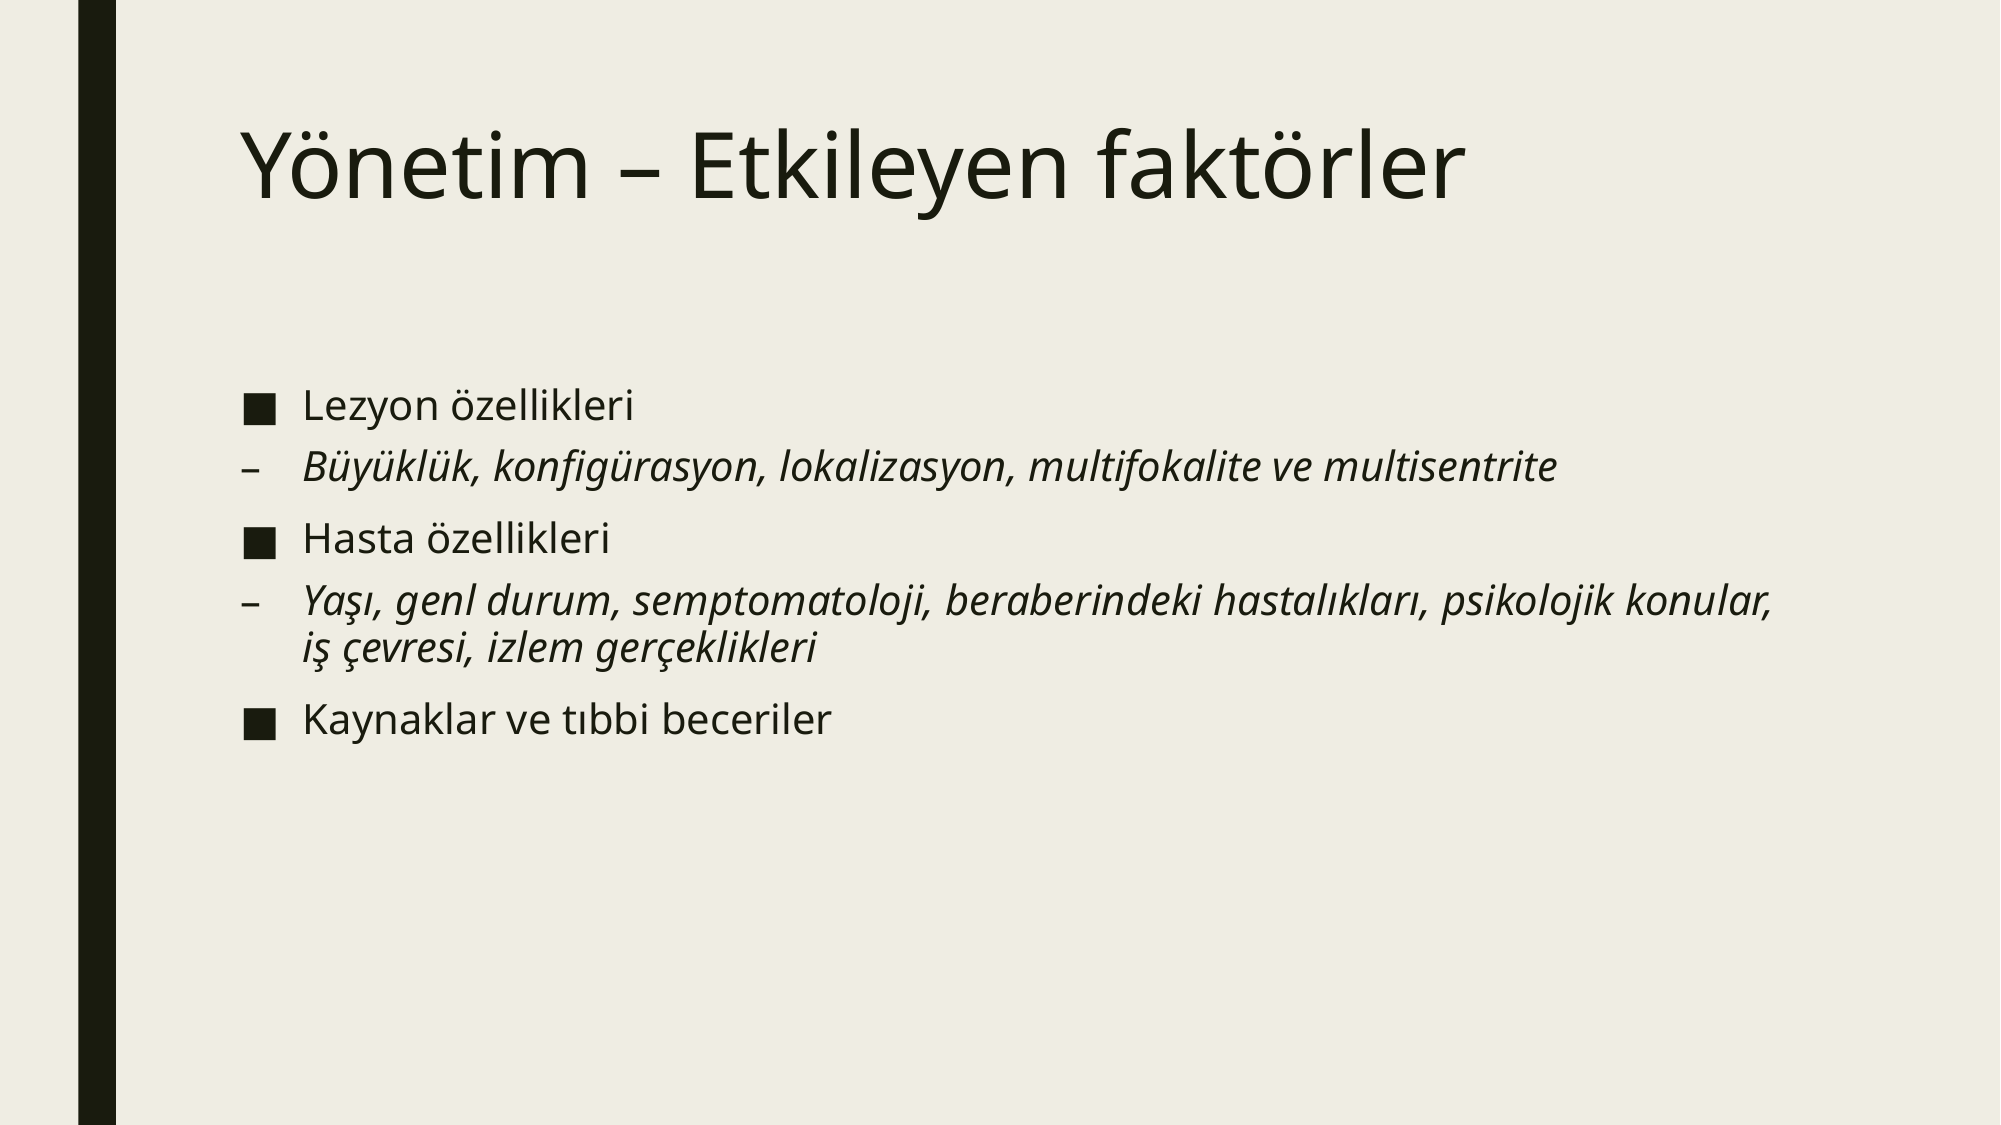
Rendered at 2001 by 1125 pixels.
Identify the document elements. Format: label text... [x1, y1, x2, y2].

list Lezyon özellikleri Büyüklük, konfigürasyon, lokalizasyon, multifokalite ve multisentrite Hasta özellikleri Yaşı, genl durum, semptomatoloji, beraberindeki hastalıkları, psikolojik konular, iş çevresi, izlem gerçeklikleri Kaynaklar ve tıbbi beceriler [225, 375, 1800, 963]
title Yönetim – Etkileyen faktörler [225, 112, 1800, 357]
